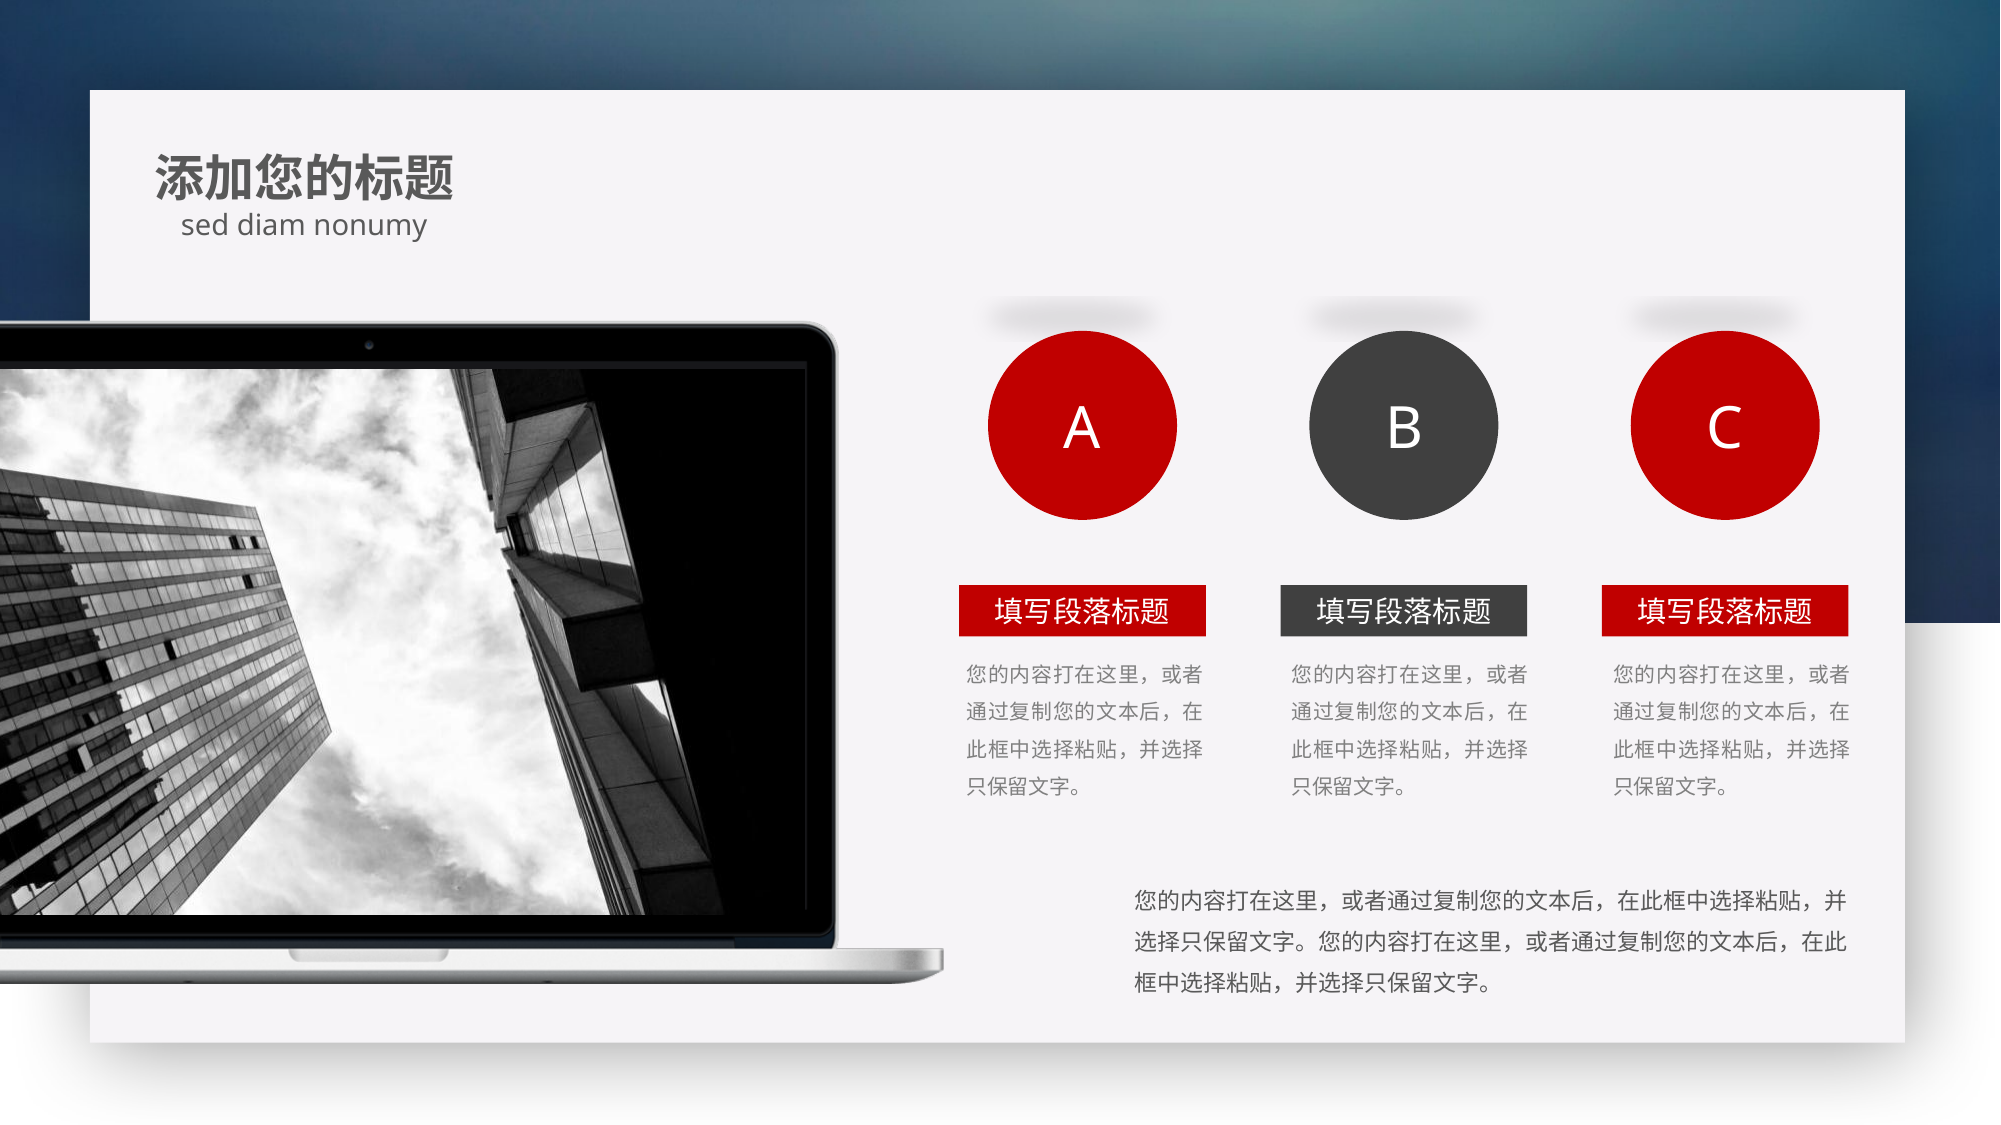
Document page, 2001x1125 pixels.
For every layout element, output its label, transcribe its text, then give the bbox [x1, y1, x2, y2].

text_box 填写段落标题 [958, 584, 1207, 638]
text_box 您的内容打在这里，或者通过复制您的文本后，在此框中选择粘贴，并选择只保留文字。 [1276, 641, 1544, 807]
text_box 您的内容打在这里，或者通过复制您的文本后，在此框中选择粘贴，并选择只保留文字。 [951, 641, 1219, 807]
text_box A [987, 329, 1179, 521]
text_box 您的内容打在这里，或者通过复制您的文本后，在此框中选择粘贴，并选择只保留文字。您的内容打在这里，或者通过复制您的文本后，在此框中选择粘贴，并选择只保留文字。 [1120, 865, 1866, 1004]
text_box 填写段落标题 [1601, 584, 1850, 638]
picture [0, 0, 2000, 984]
text_box 填写段落标题 [1280, 584, 1528, 638]
text_box 您的内容打在这里，或者通过复制您的文本后，在此框中选择粘贴，并选择只保留文字。 [1598, 641, 1866, 807]
text_box B [1308, 329, 1500, 521]
text_box C [1629, 329, 1821, 521]
text_box 添加您的标题 sed diam nonumy [139, 138, 469, 249]
